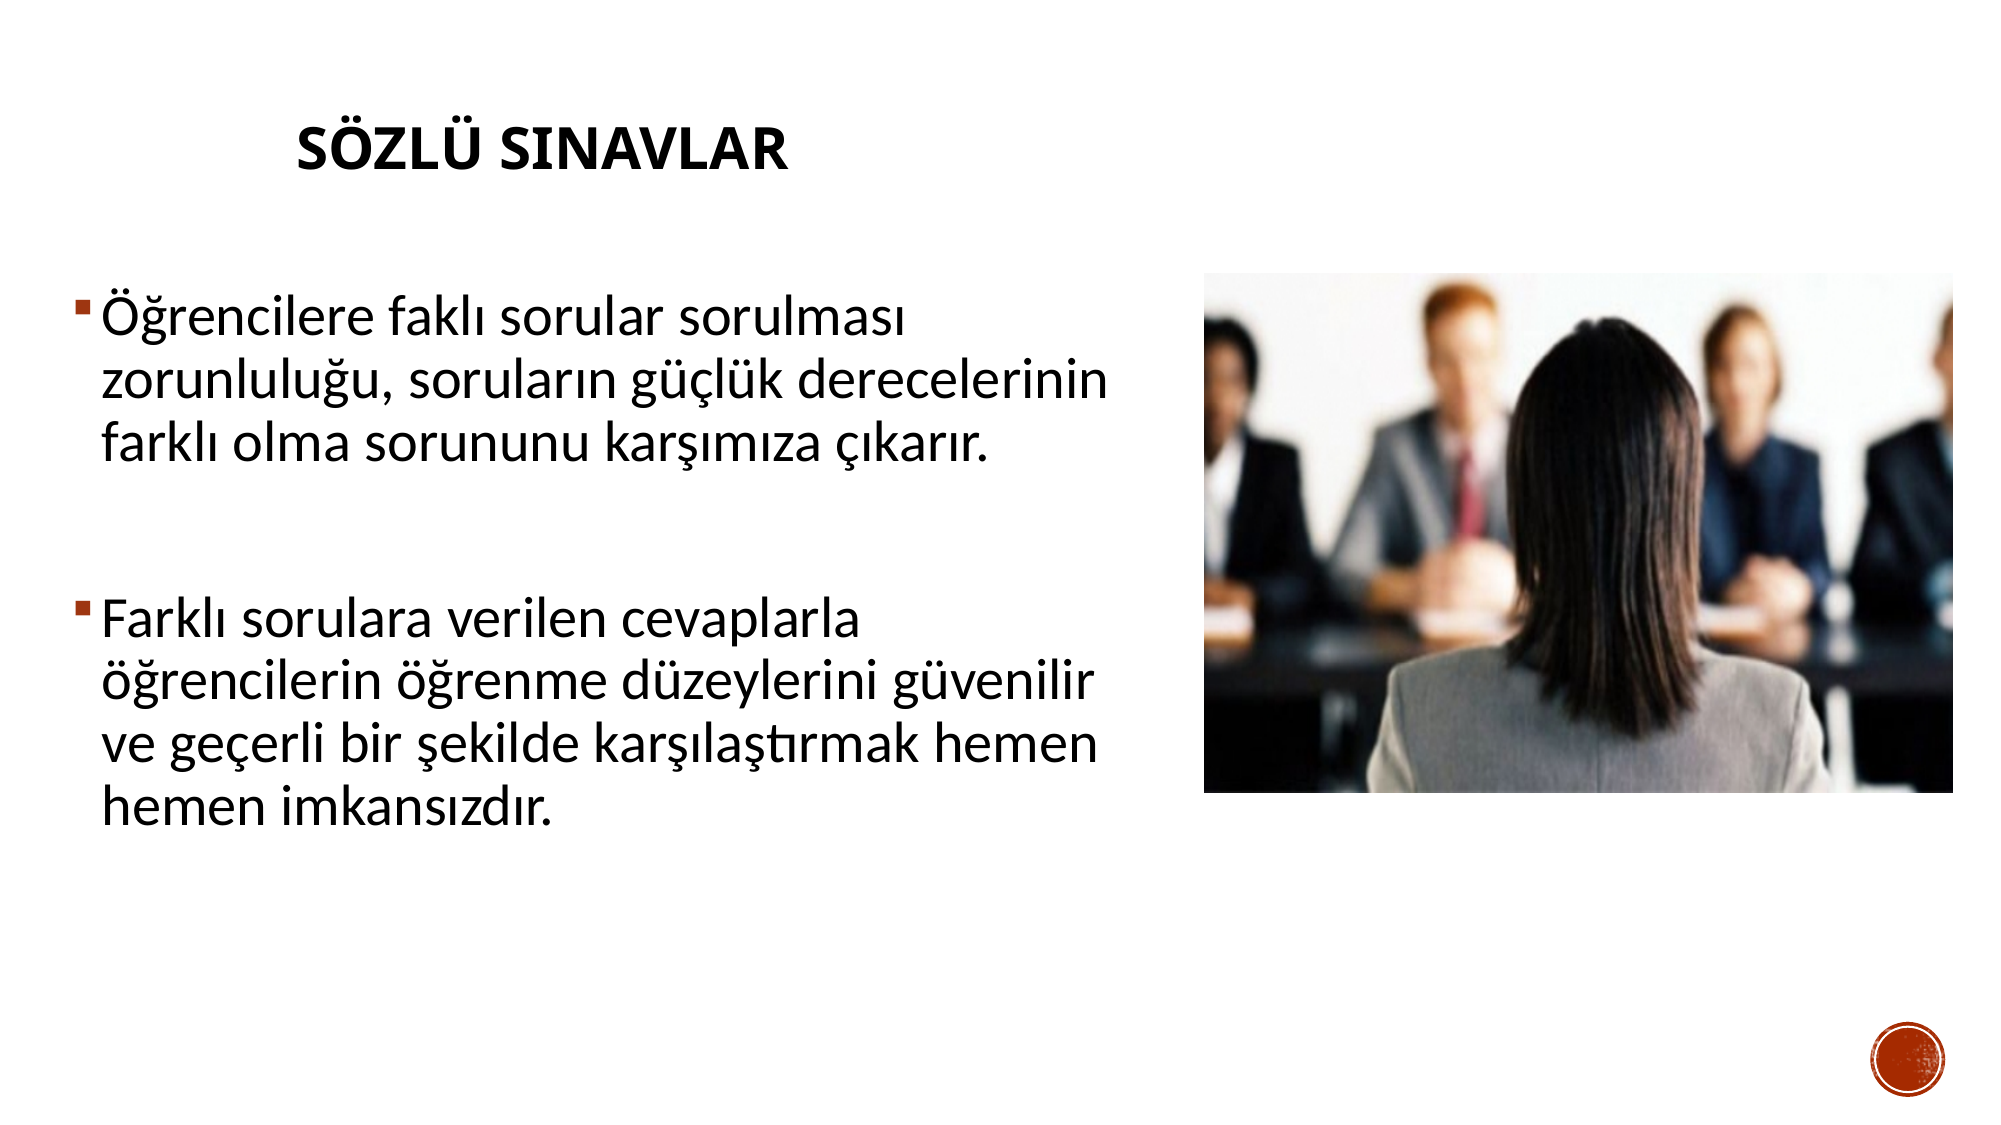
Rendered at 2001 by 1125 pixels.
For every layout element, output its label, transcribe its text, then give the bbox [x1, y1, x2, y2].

picture [1204, 273, 1953, 793]
title SÖZLÜ SINAVLAR [91, 73, 994, 183]
list Öğrencilere faklı sorular sorulması zorunluluğu, soruların güçlük derecelerinin farklı olma sorununu karşımıza çıkarır. Farklı sorulara verilen cevaplarla öğrencilerin öğrenme düzeylerini güvenilir ve geçerli bir şekilde karşılaştırmak hemen hemen imkansızdır. [56, 183, 1171, 1075]
